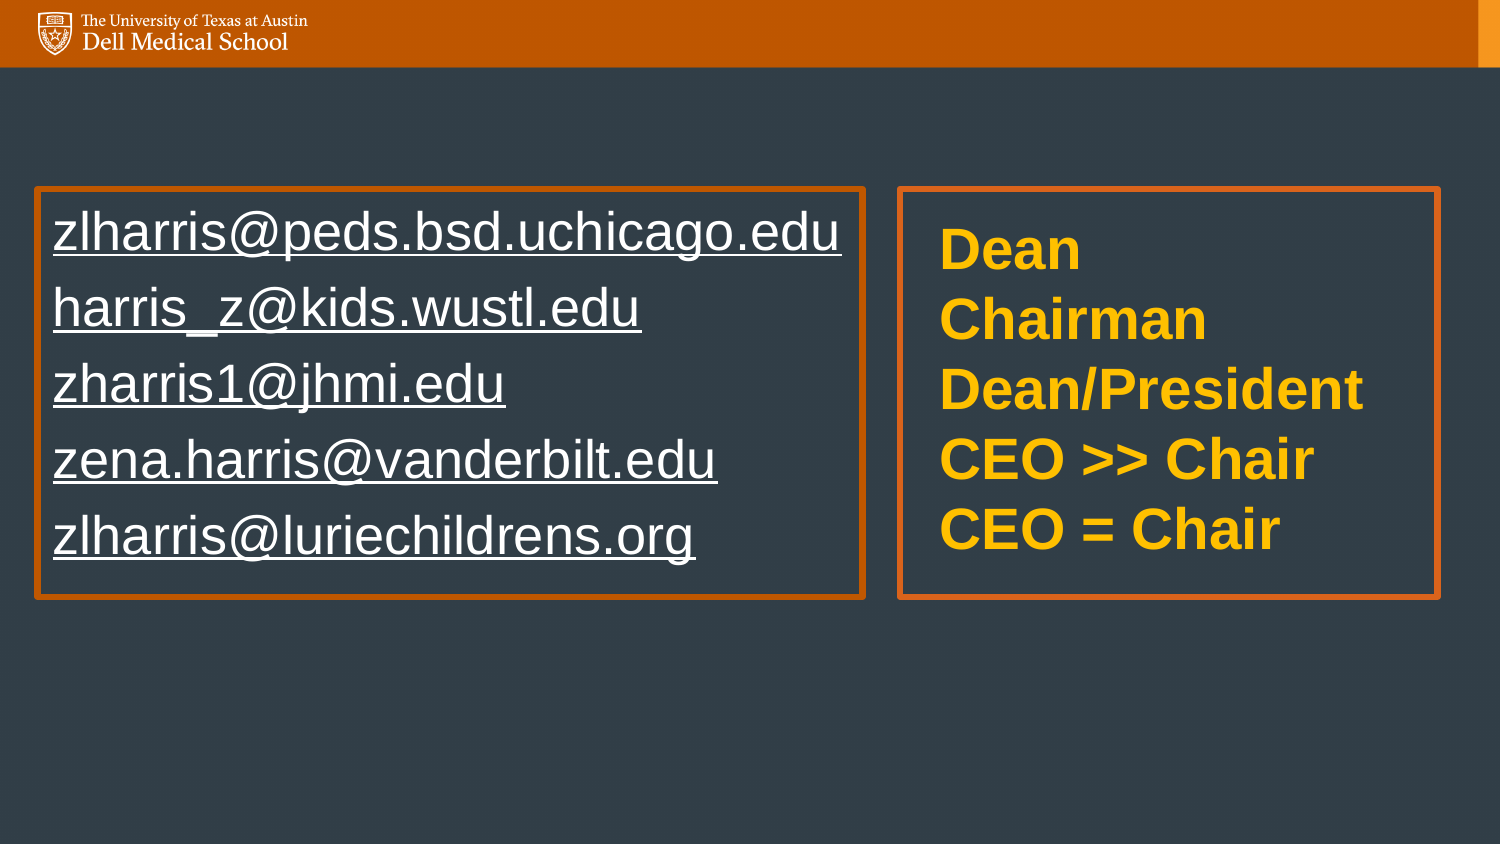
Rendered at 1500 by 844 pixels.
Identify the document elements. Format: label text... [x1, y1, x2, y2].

picture [0, 0, 1500, 844]
text_box Dean Chairman Dean/President CEO >> Chair CEO = Chair [924, 203, 1438, 569]
text_box [899, 188, 1438, 597]
list zlharris@peds.bsd.uchicago.edu harris_z@kids.wustl.edu zharris1@jhmi.edu zena.harris@vanderbilt.edu zlharris@luriechildrens.org [37, 188, 863, 597]
